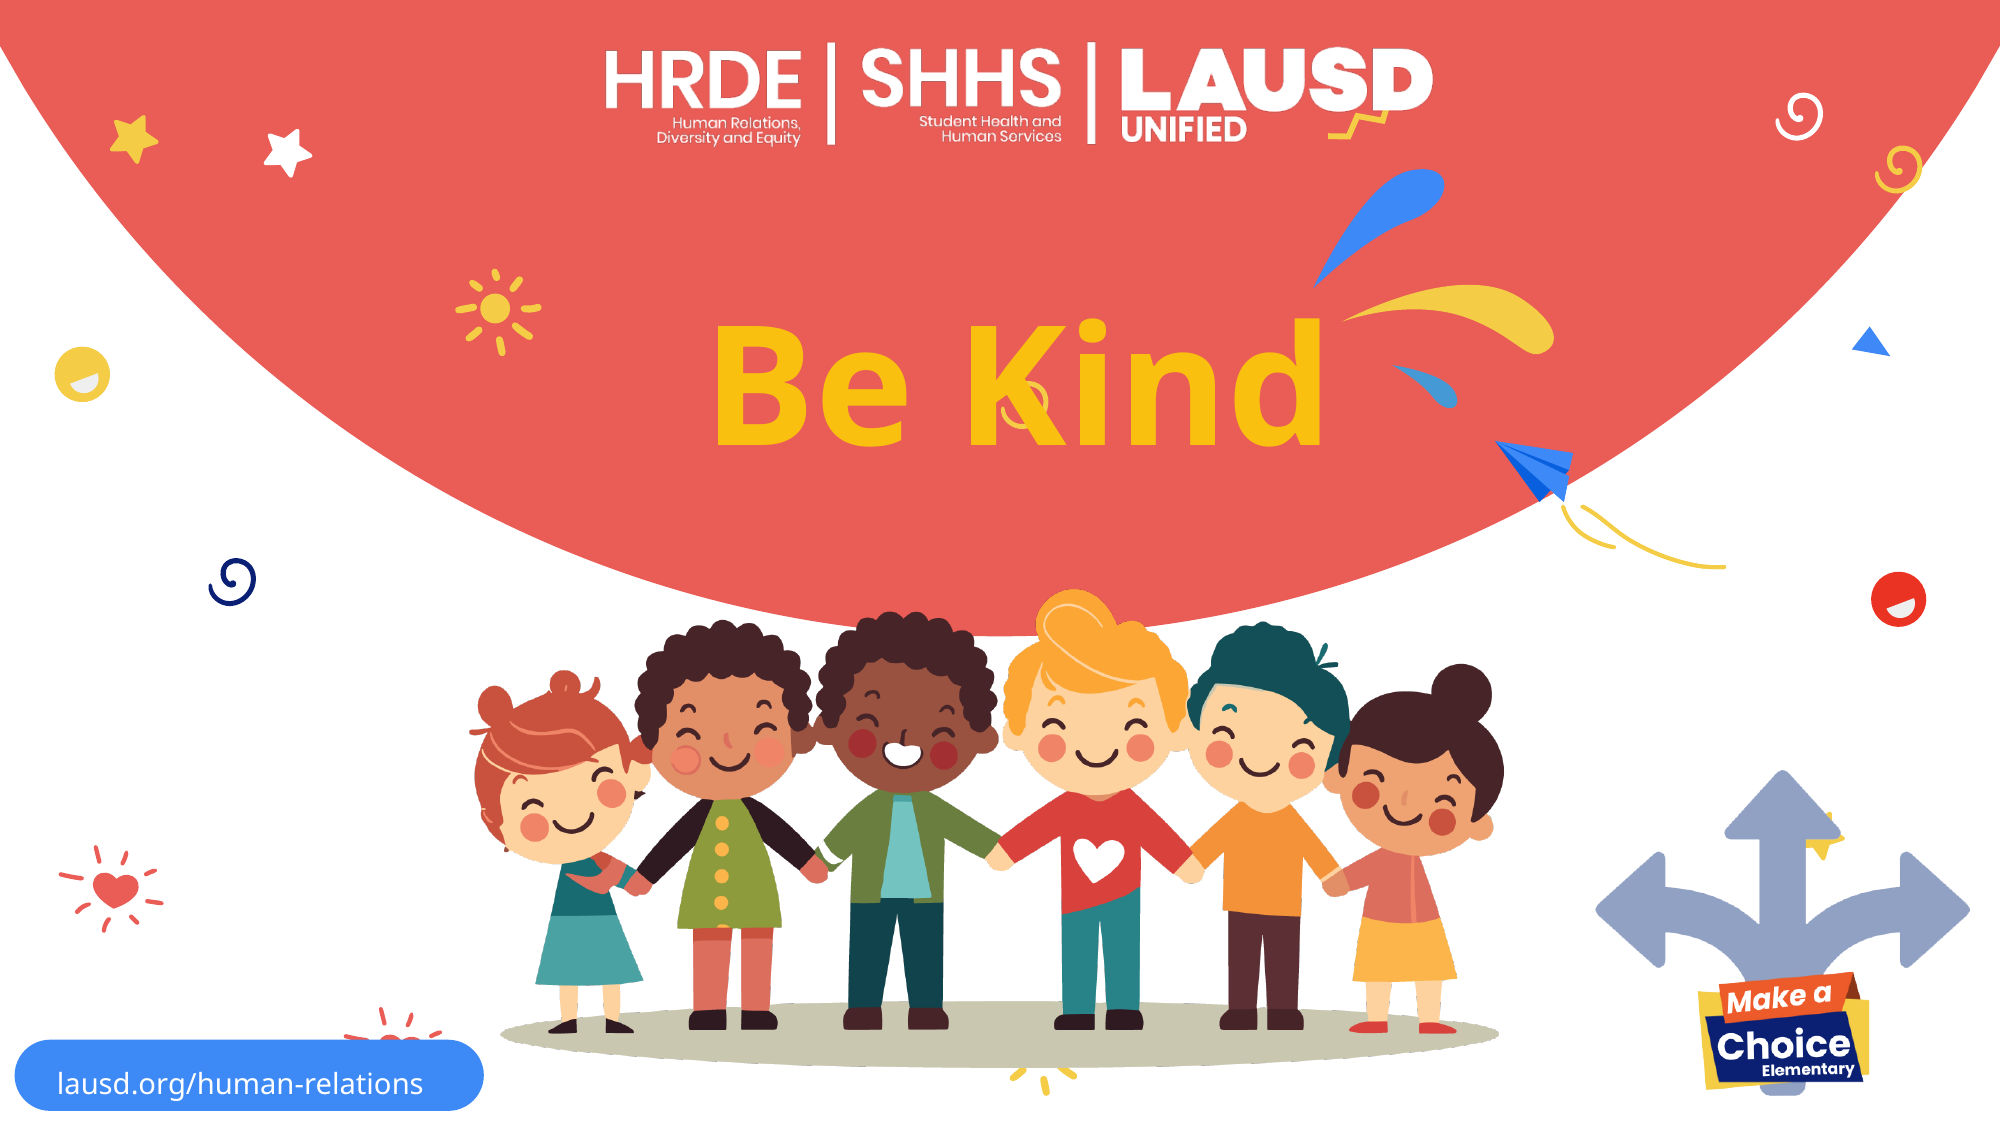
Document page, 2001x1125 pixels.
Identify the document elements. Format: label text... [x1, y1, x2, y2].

text_box Be Kind [635, 271, 1402, 428]
text_box [263, 128, 313, 178]
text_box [1871, 571, 1927, 627]
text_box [1624, 441, 1727, 570]
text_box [58, 844, 164, 933]
text_box [208, 558, 256, 607]
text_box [54, 346, 110, 402]
text_box [598, 34, 1439, 151]
text_box [1775, 92, 1824, 141]
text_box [14, 1039, 348, 1111]
text_box [1851, 326, 1891, 357]
picture [348, 428, 1971, 1125]
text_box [1223, 169, 1554, 409]
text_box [455, 268, 542, 357]
